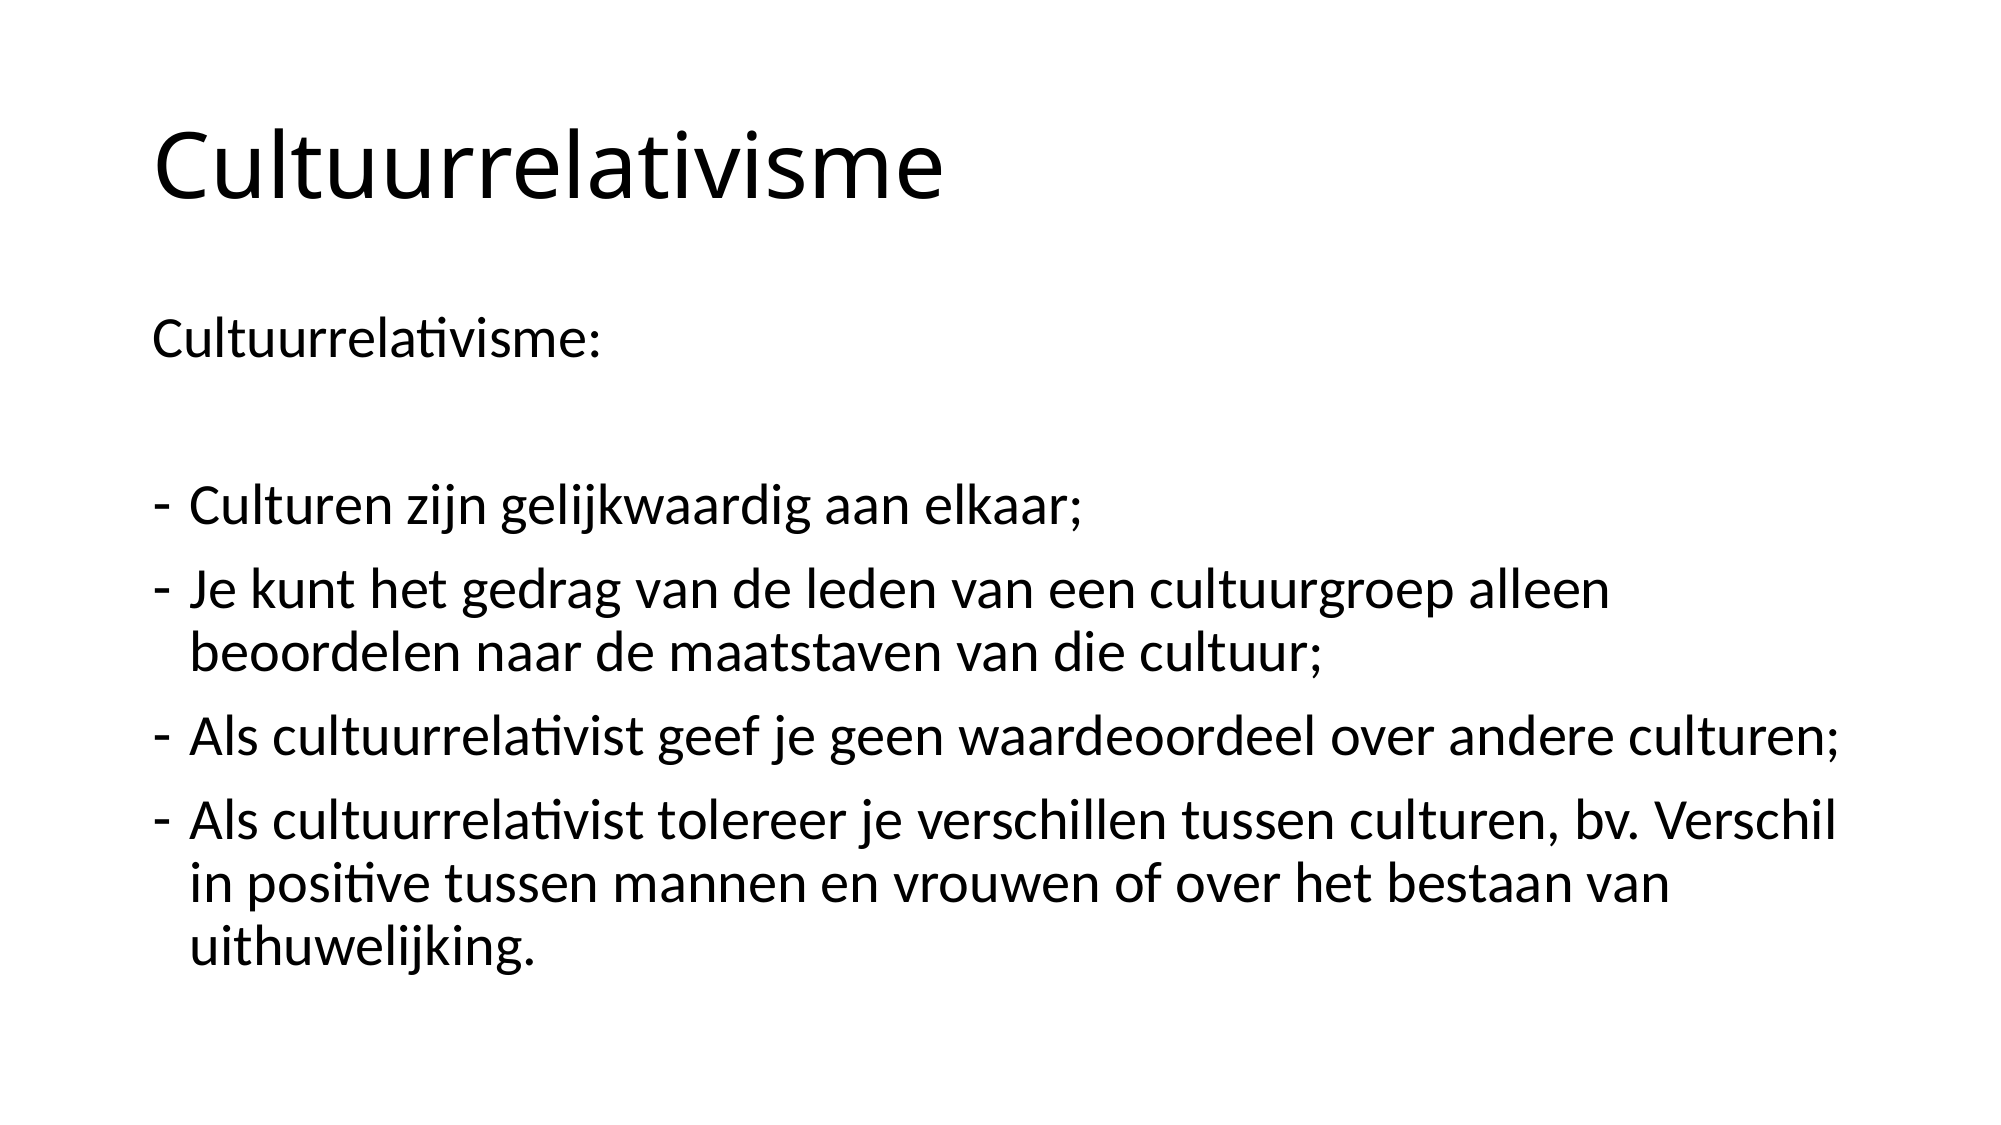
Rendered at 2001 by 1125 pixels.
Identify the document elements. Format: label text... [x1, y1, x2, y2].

list Cultuurrelativisme: Culturen zijn gelijkwaardig aan elkaar; Je kunt het gedrag van de leden van een cultuurgroep alleen beoordelen naar de maatstaven van die cultuur; Als cultuurrelativist geef je geen waardeoordeel over andere culturen; Als cultuurrelativist tolereer je verschillen tussen culturen, bv. Verschil in positive tussen mannen en vrouwen of over het bestaan van uithuwelijking. [137, 299, 1863, 1014]
title Cultuurrelativisme [137, 59, 1863, 278]
